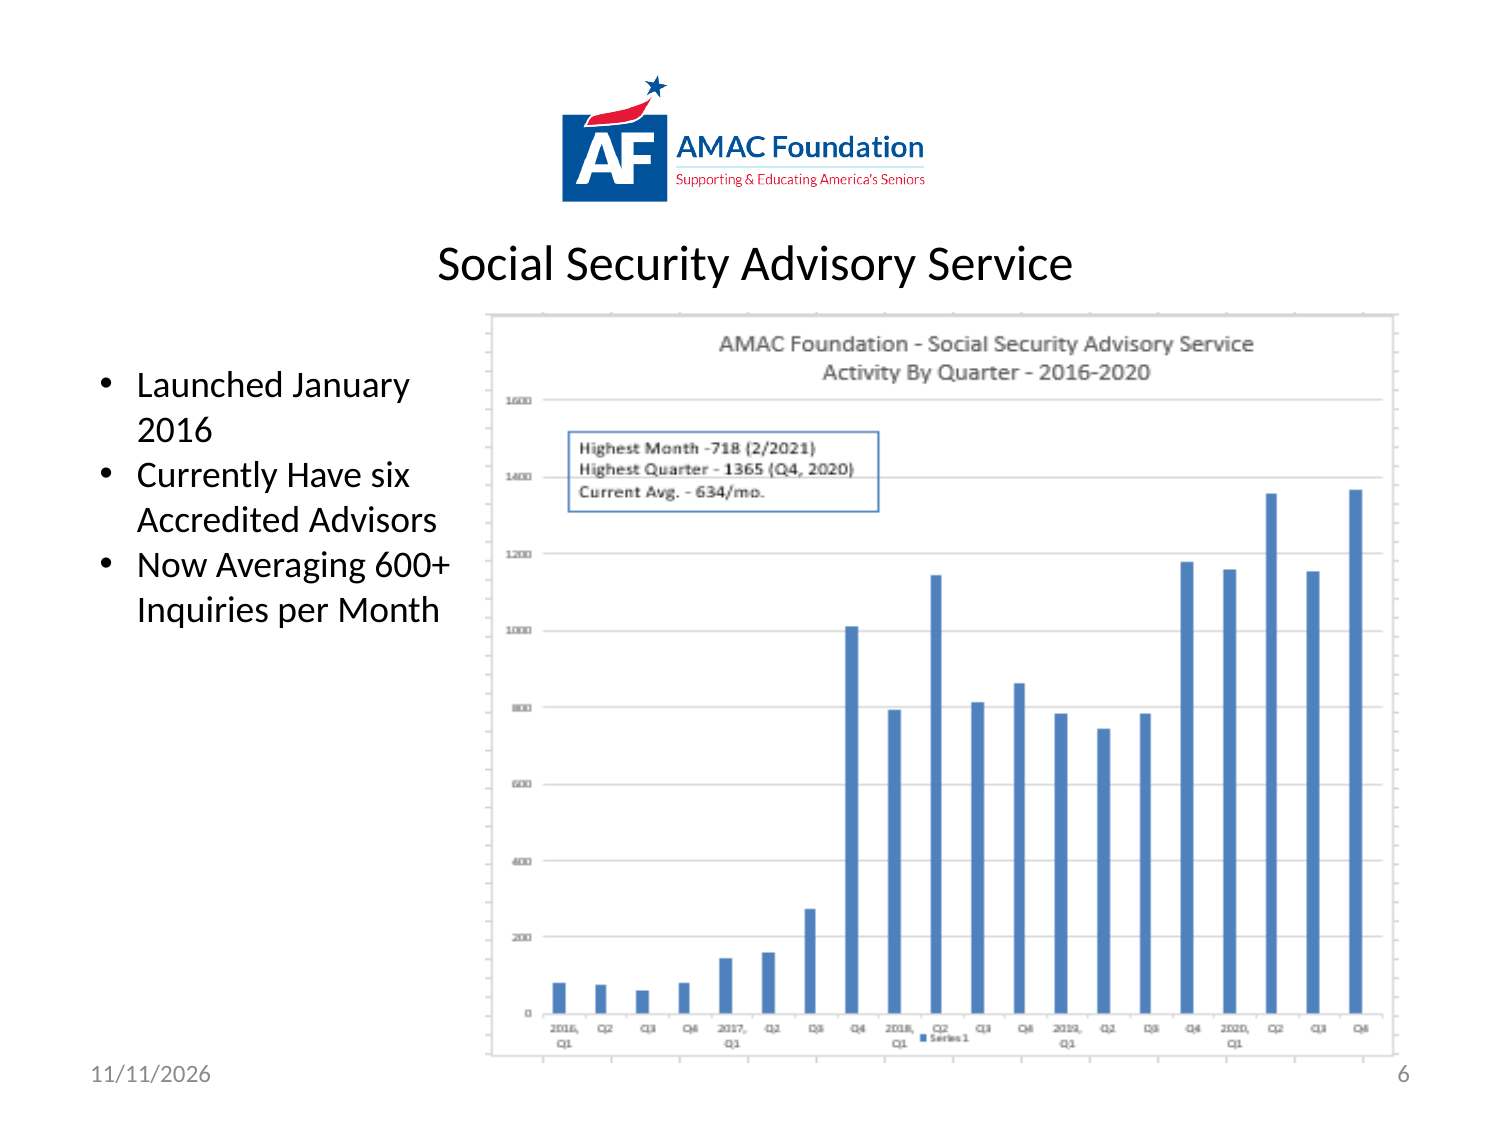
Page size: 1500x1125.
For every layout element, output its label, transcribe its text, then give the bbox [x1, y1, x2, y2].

picture [562, 74, 925, 202]
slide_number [75, 1042, 425, 1103]
slide_number 6 [1074, 1042, 1425, 1103]
list Launched January 2016 Currently Have six Accredited Advisors Now Averaging 600+ Inquiries per Month [75, 299, 500, 650]
text_box Social Security Advisory Service [294, 223, 1218, 299]
picture [484, 312, 1399, 1063]
